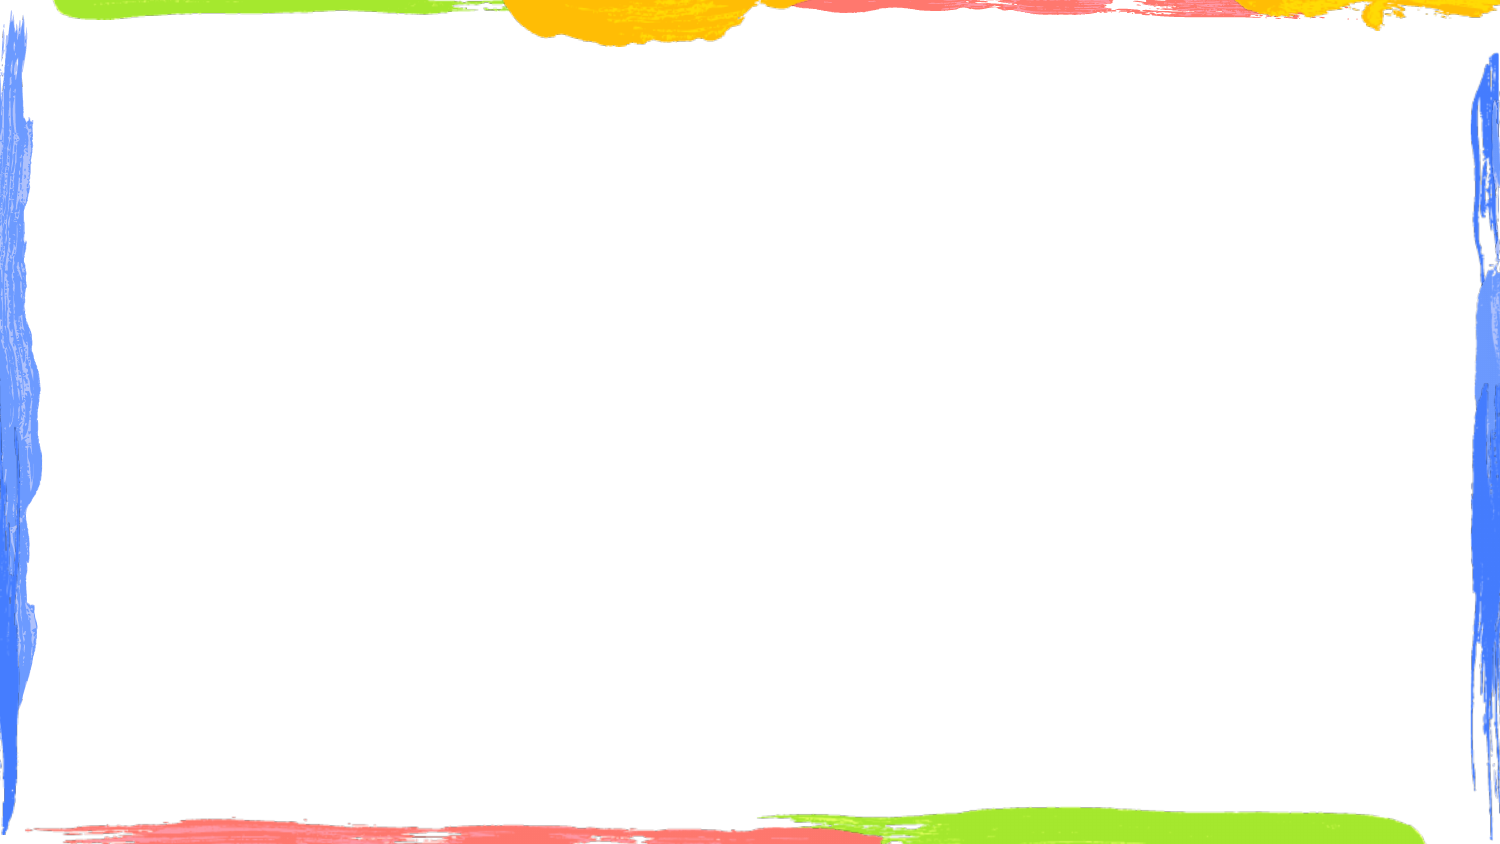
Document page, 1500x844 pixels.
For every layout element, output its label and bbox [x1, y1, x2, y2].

picture [1471, 53, 1499, 83]
picture [1471, 84, 1500, 382]
picture [45, 0, 1500, 47]
picture [1471, 383, 1500, 840]
picture [0, 4, 43, 835]
picture [25, 807, 1436, 844]
